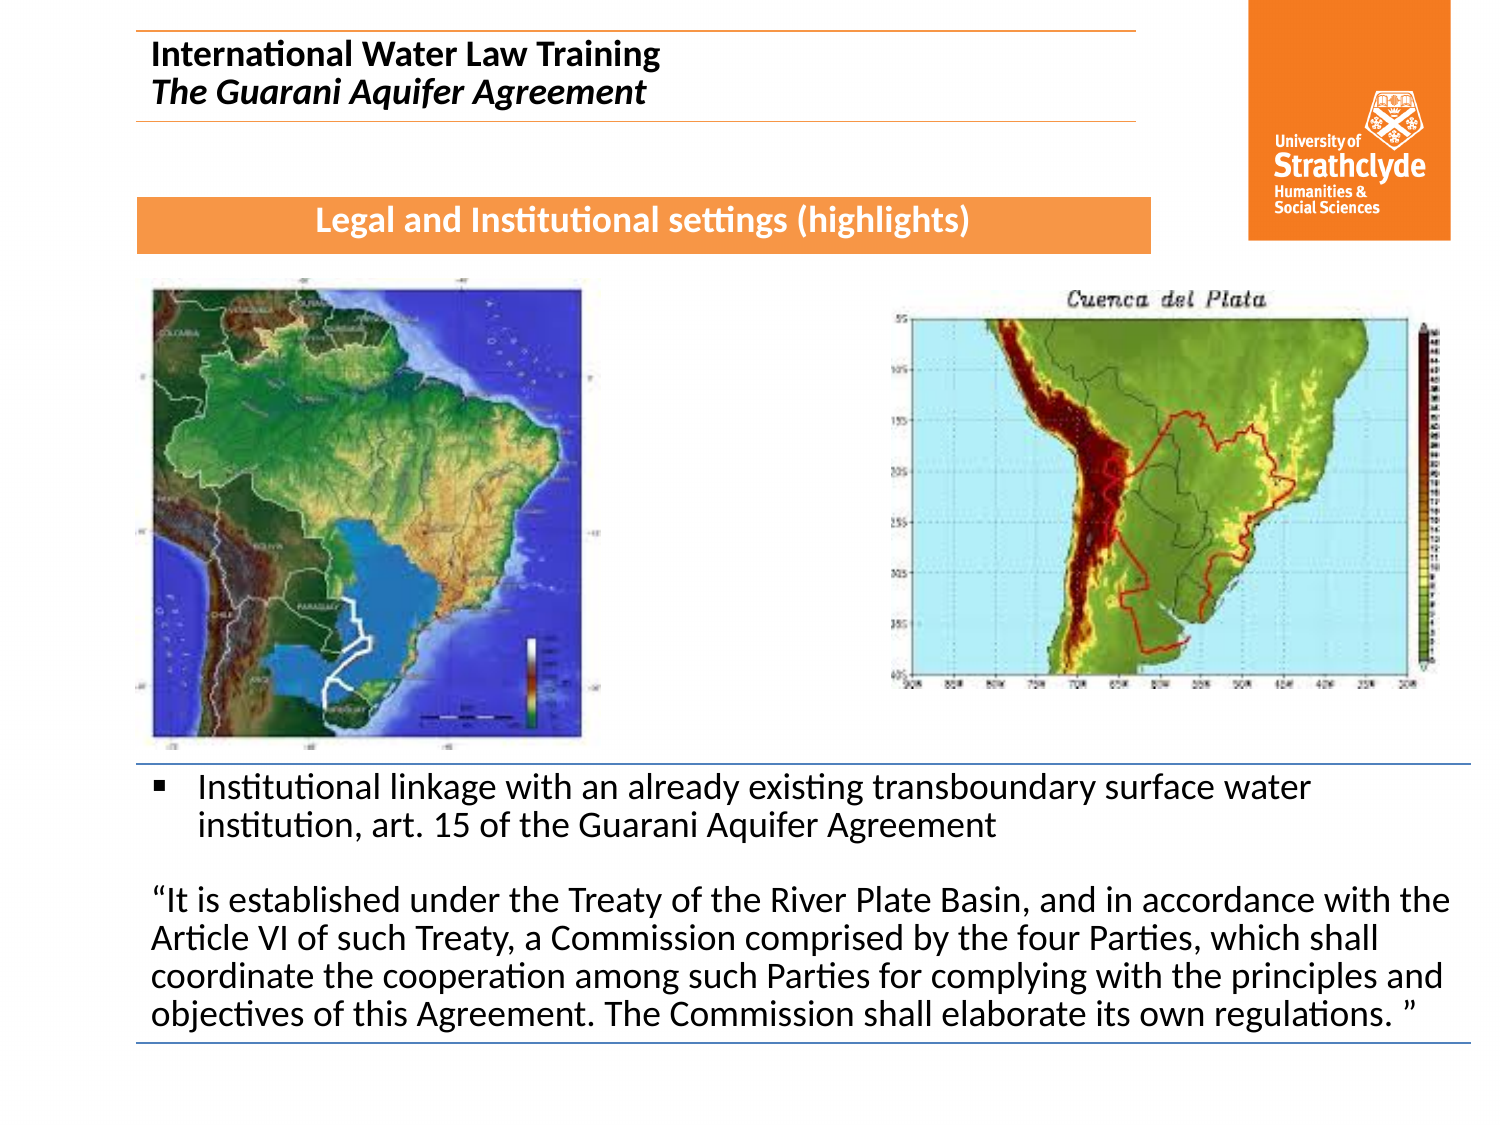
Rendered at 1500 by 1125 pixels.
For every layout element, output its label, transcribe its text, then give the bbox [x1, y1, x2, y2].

table_header International Water Law Training The Guarani Aquifer Agreement [136, 32, 1136, 121]
table_header Legal and Institutional settings (highlights) [137, 197, 1151, 254]
picture [0, 0, 1500, 1125]
table_header Institutional linkage with an already existing transboundary surface water institution, art. 15 of the Guarani Aquifer Agreement “It is established under the Treaty of the River Plate Basin, and in accordance with the Article VI of such Treaty, a Commission comprised by the four Parties, which shall coordinate the cooperation among such Parties for complying with the principles and objectives of this Agreement. The Commission shall elaborate its own regulations. ” [136, 765, 1471, 1042]
